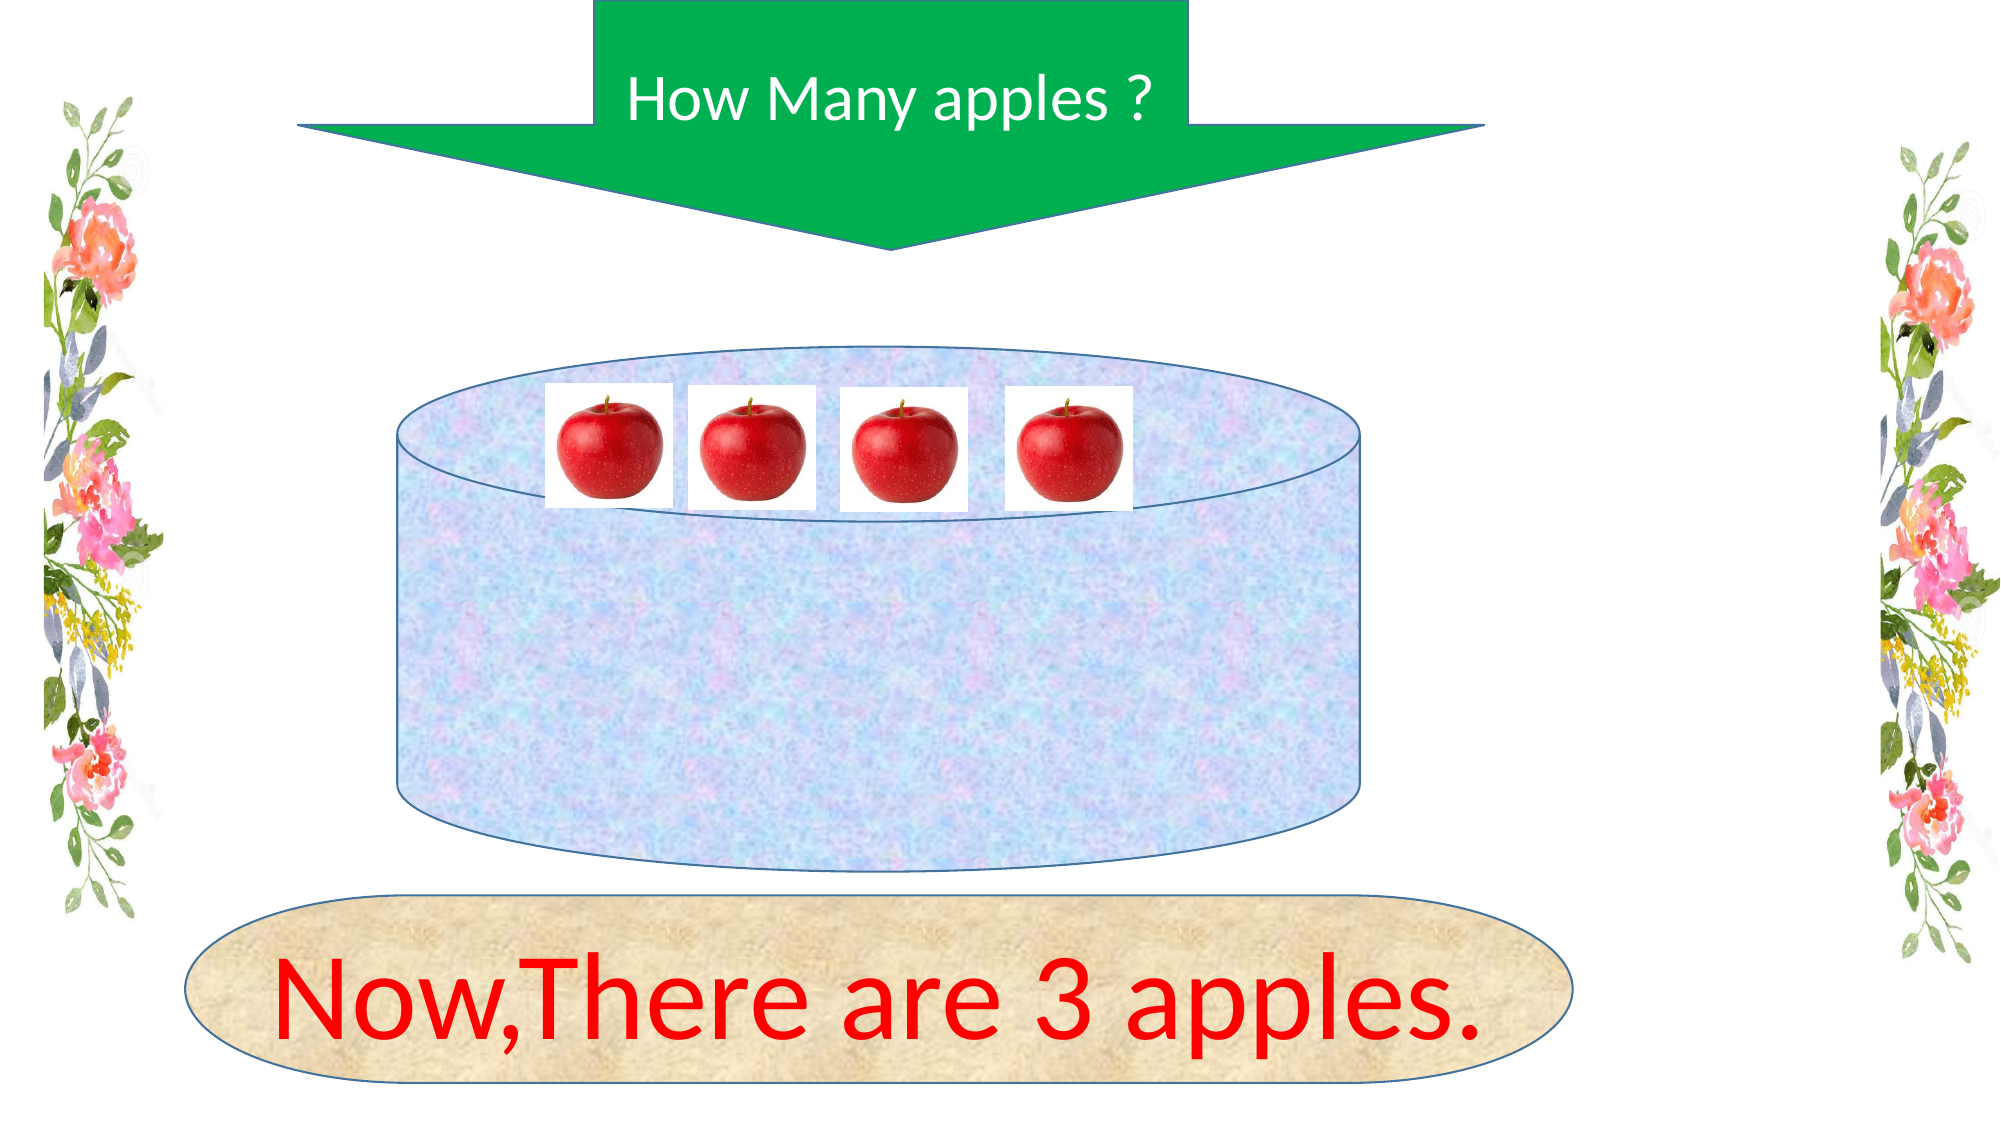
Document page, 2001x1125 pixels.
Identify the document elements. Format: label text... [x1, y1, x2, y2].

text_box How Many apples ? [297, 0, 1485, 252]
text_box Now,There are 3 apples. [184, 894, 1574, 1084]
text_box [396, 345, 1361, 873]
picture [0, 71, 543, 946]
picture [839, 387, 968, 512]
picture [687, 385, 816, 510]
picture [1005, 386, 1133, 511]
picture [1501, 116, 2001, 991]
picture [545, 383, 673, 508]
